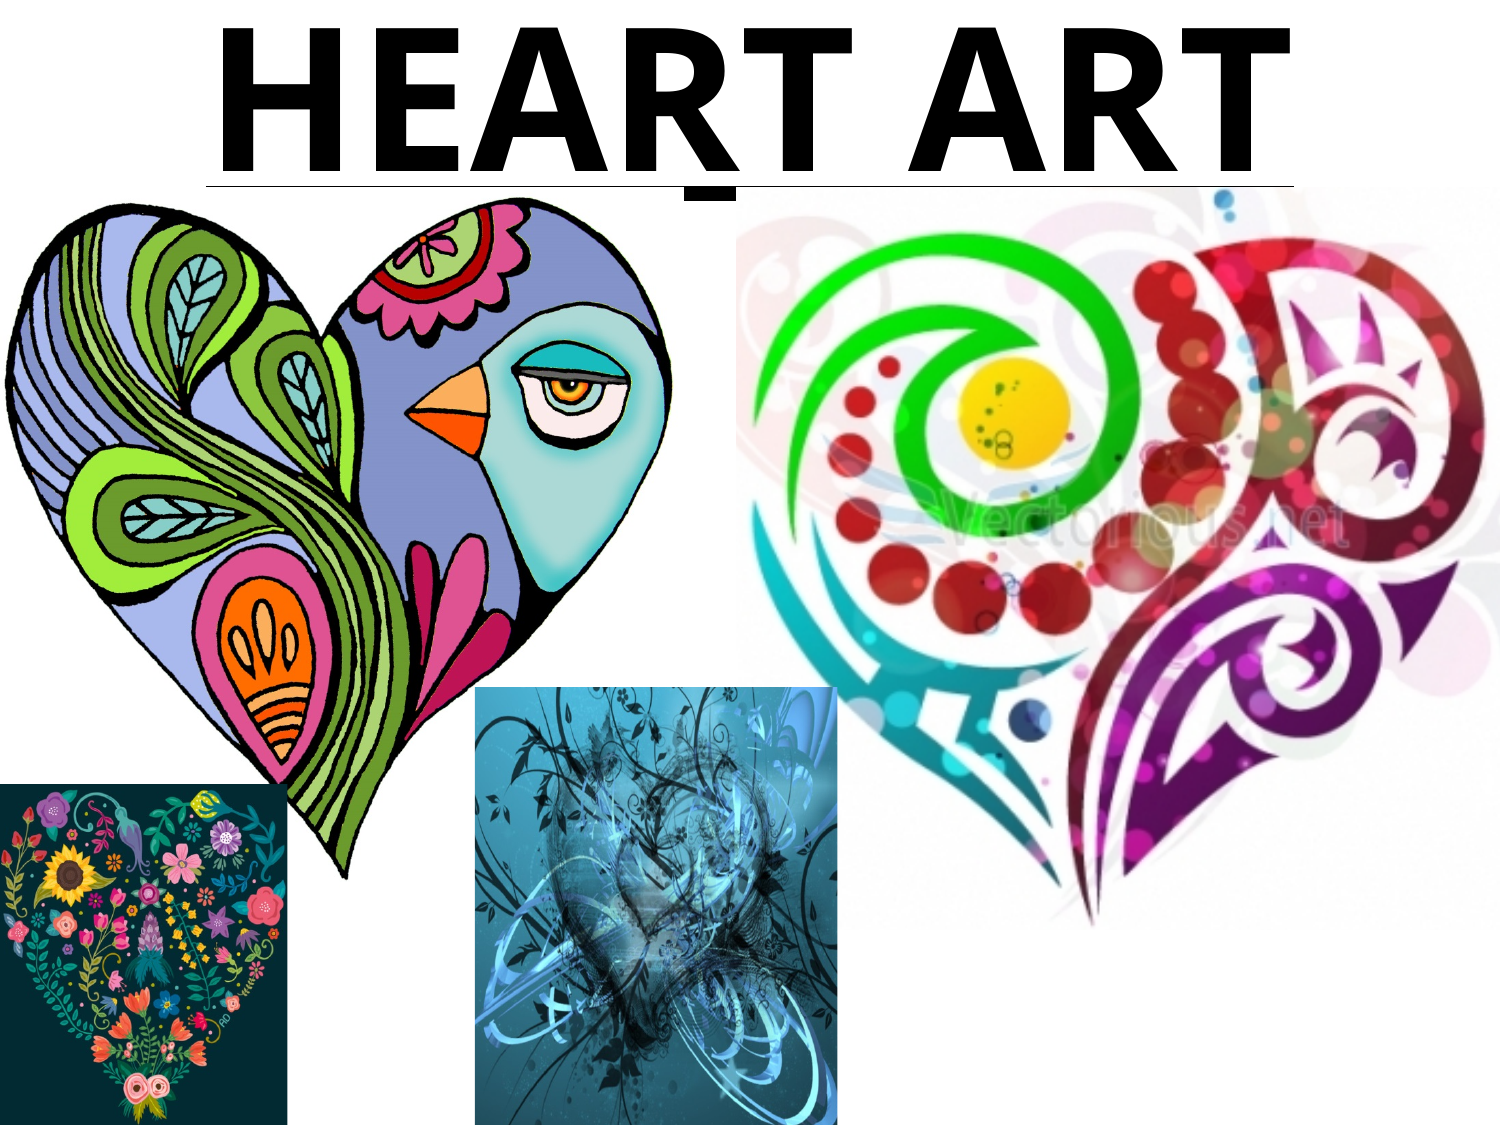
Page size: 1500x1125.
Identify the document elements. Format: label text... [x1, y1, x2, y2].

picture [0, 187, 1500, 1125]
title HEART ART [0, 0, 1500, 208]
